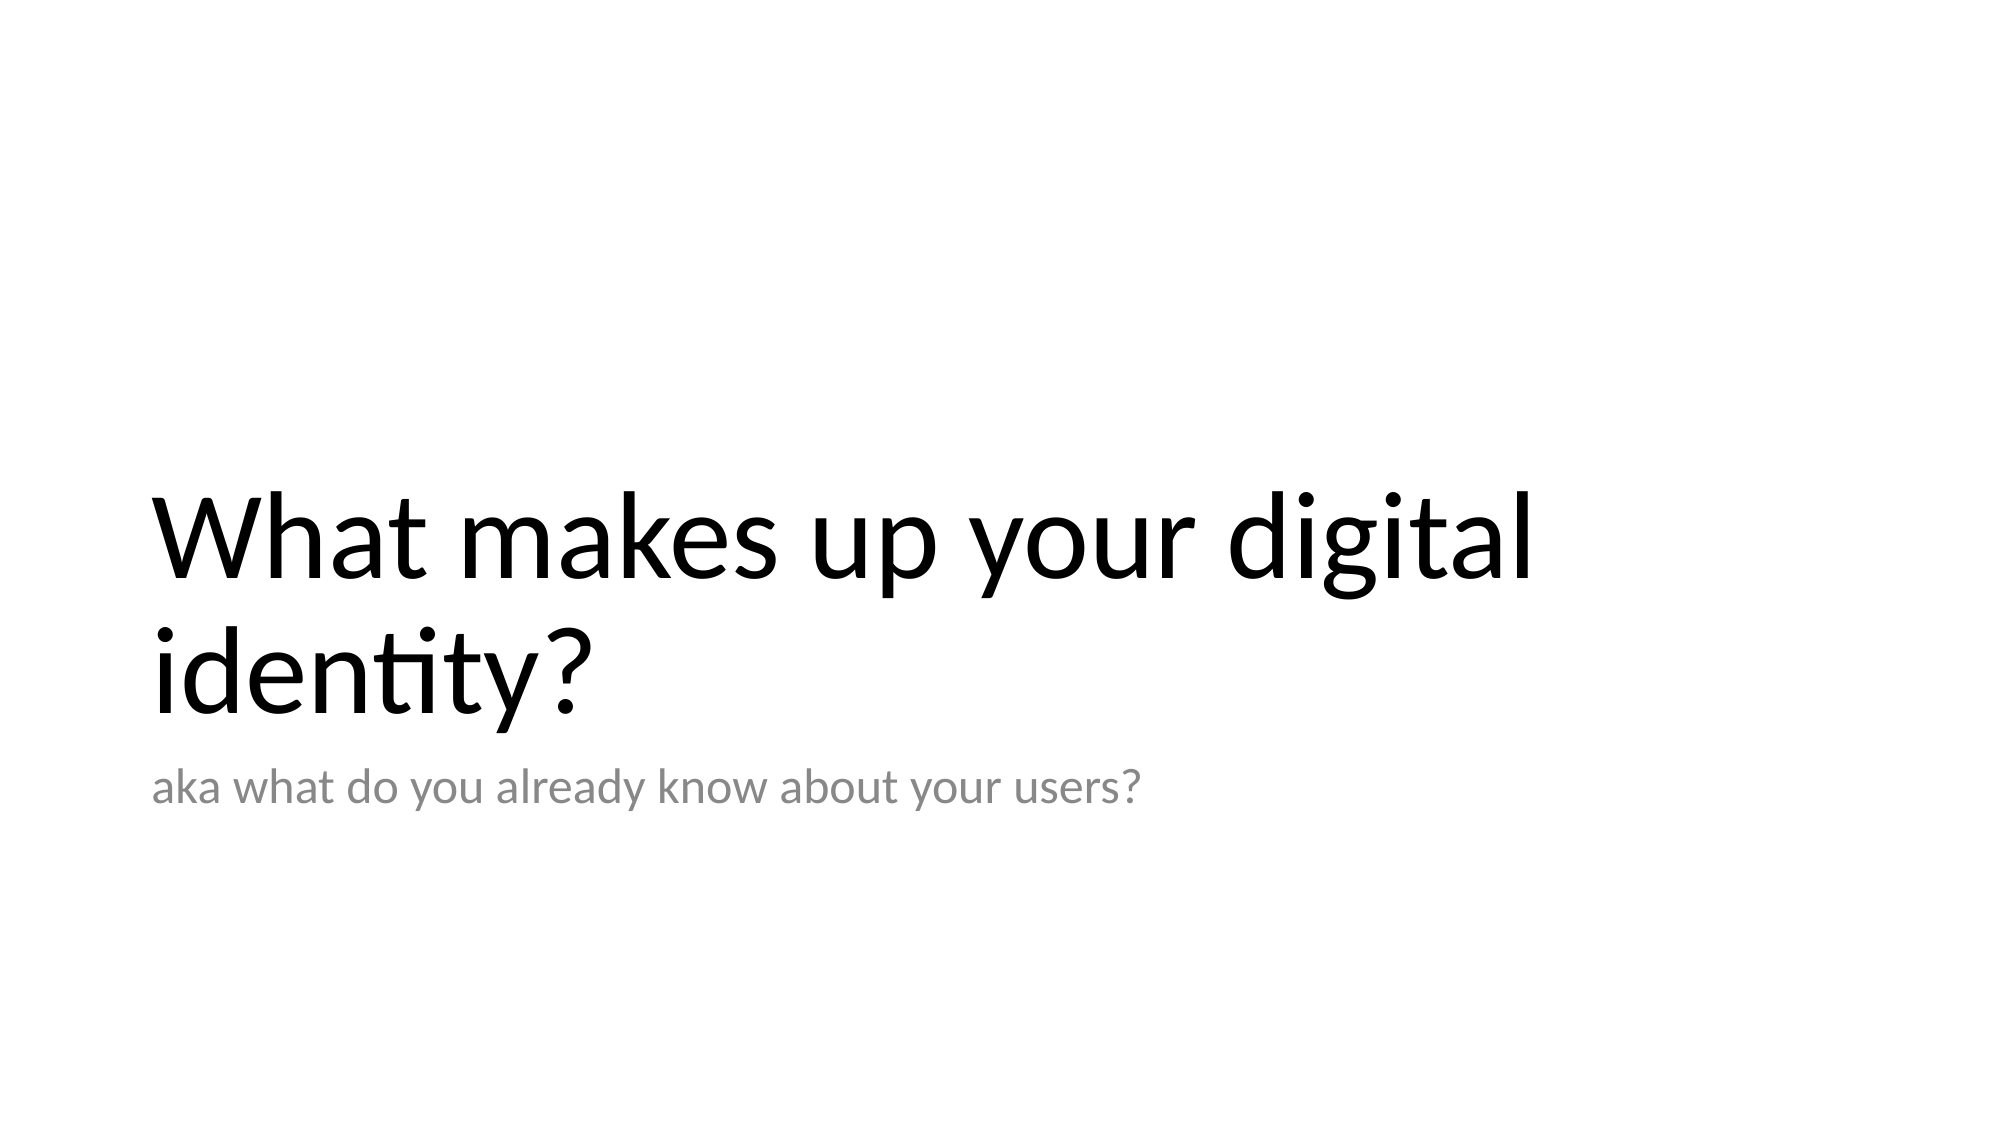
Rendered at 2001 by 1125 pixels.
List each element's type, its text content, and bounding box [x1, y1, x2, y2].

list aka what do you already know about your users? [136, 752, 1862, 999]
title What makes up your digital identity? [136, 280, 1862, 749]
